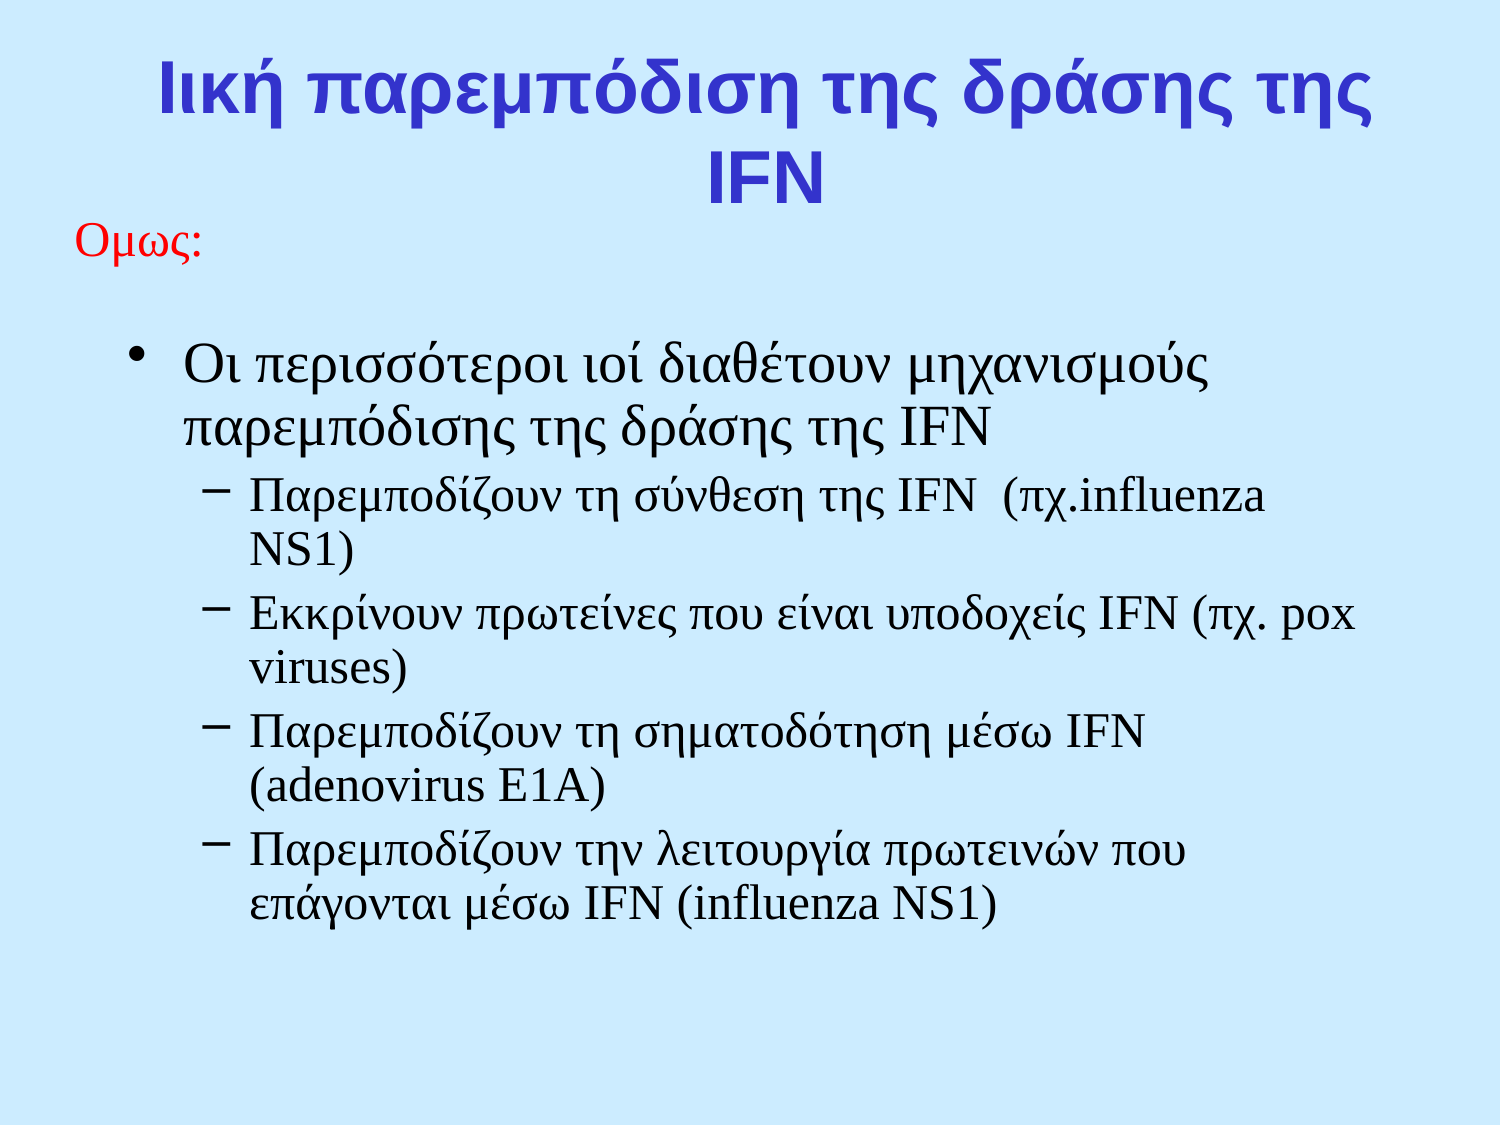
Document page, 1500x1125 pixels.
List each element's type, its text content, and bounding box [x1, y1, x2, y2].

title Ιική παρεμπόδιση της δράσης της ΙFN [128, 34, 1405, 223]
text_box Ομως: [59, 199, 232, 274]
list Oι περισσότεροι ιοί διαθέτουν μηχανισμούς παρεμπόδισης της δράσης της IFN Παρεμποδίζουν τη σύνθεση της IFN (πχ.influenza NS1) Εκκρίνουν πρωτείνες που είναι υποδοχείς ΙFN (πχ. pox viruses) Παρεμποδίζουν τη σηματοδότηση μέσω IFN (adenovirus E1A) Παρεμποδίζουν την λειτουργία πρωτεινών που επάγονται μέσω IFN (influenza NS1) [112, 324, 1388, 1001]
